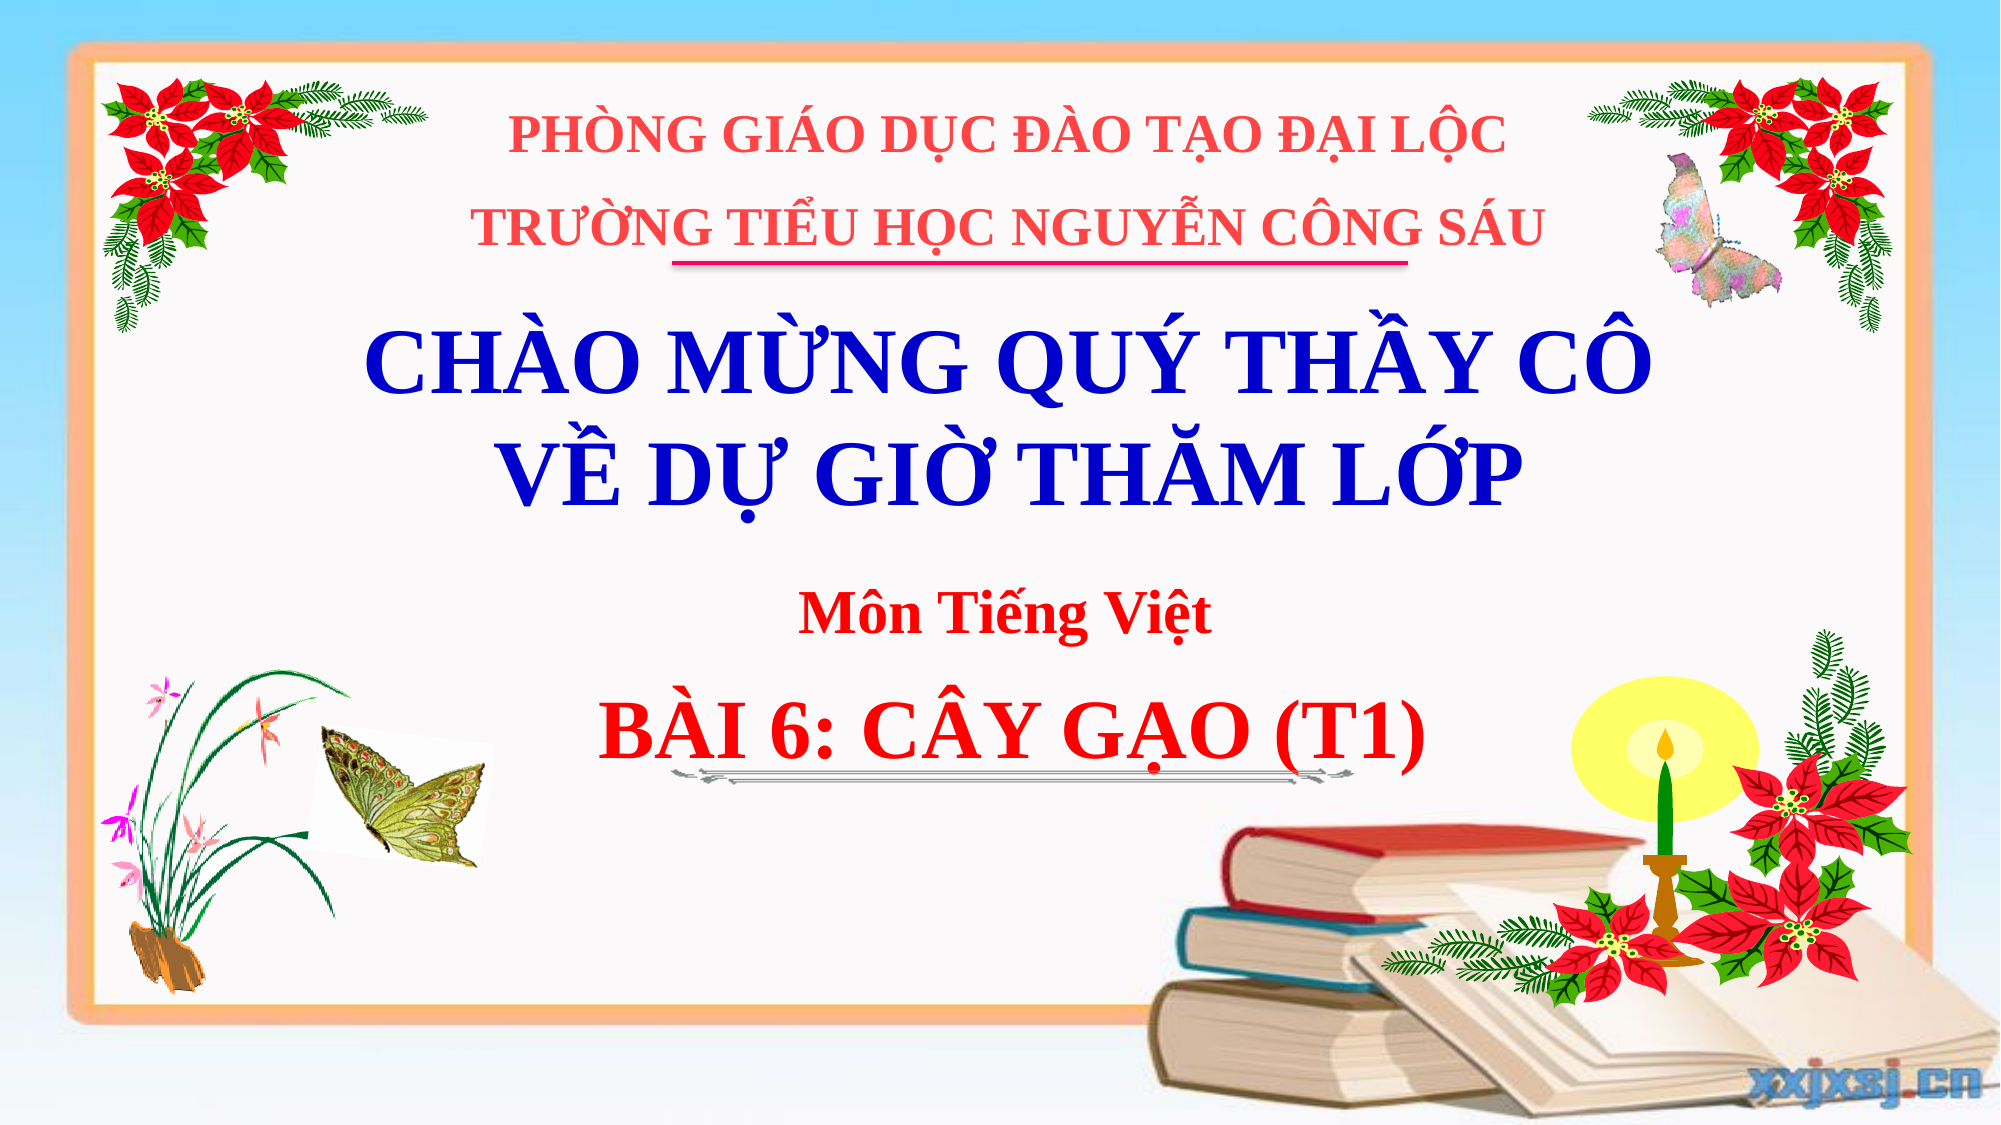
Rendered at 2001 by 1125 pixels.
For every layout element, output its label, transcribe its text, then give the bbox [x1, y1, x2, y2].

text_box Môn Tiếng Việt BÀI 6: CÂY GẠO (T1) [342, 562, 1685, 785]
text_box PHÒNG GIÁO DỤC ĐÀO TẠO ĐẠI LỘC TRƯỜNG TIỂU HỌC NGUYỄN CÔNG SÁU [397, 89, 1607, 266]
picture [0, 0, 2001, 1125]
text_box CHÀO MỪNG QUÝ THẦY CÔ VỀ DỰ GIỜ THĂM LỚP [304, 290, 1715, 534]
